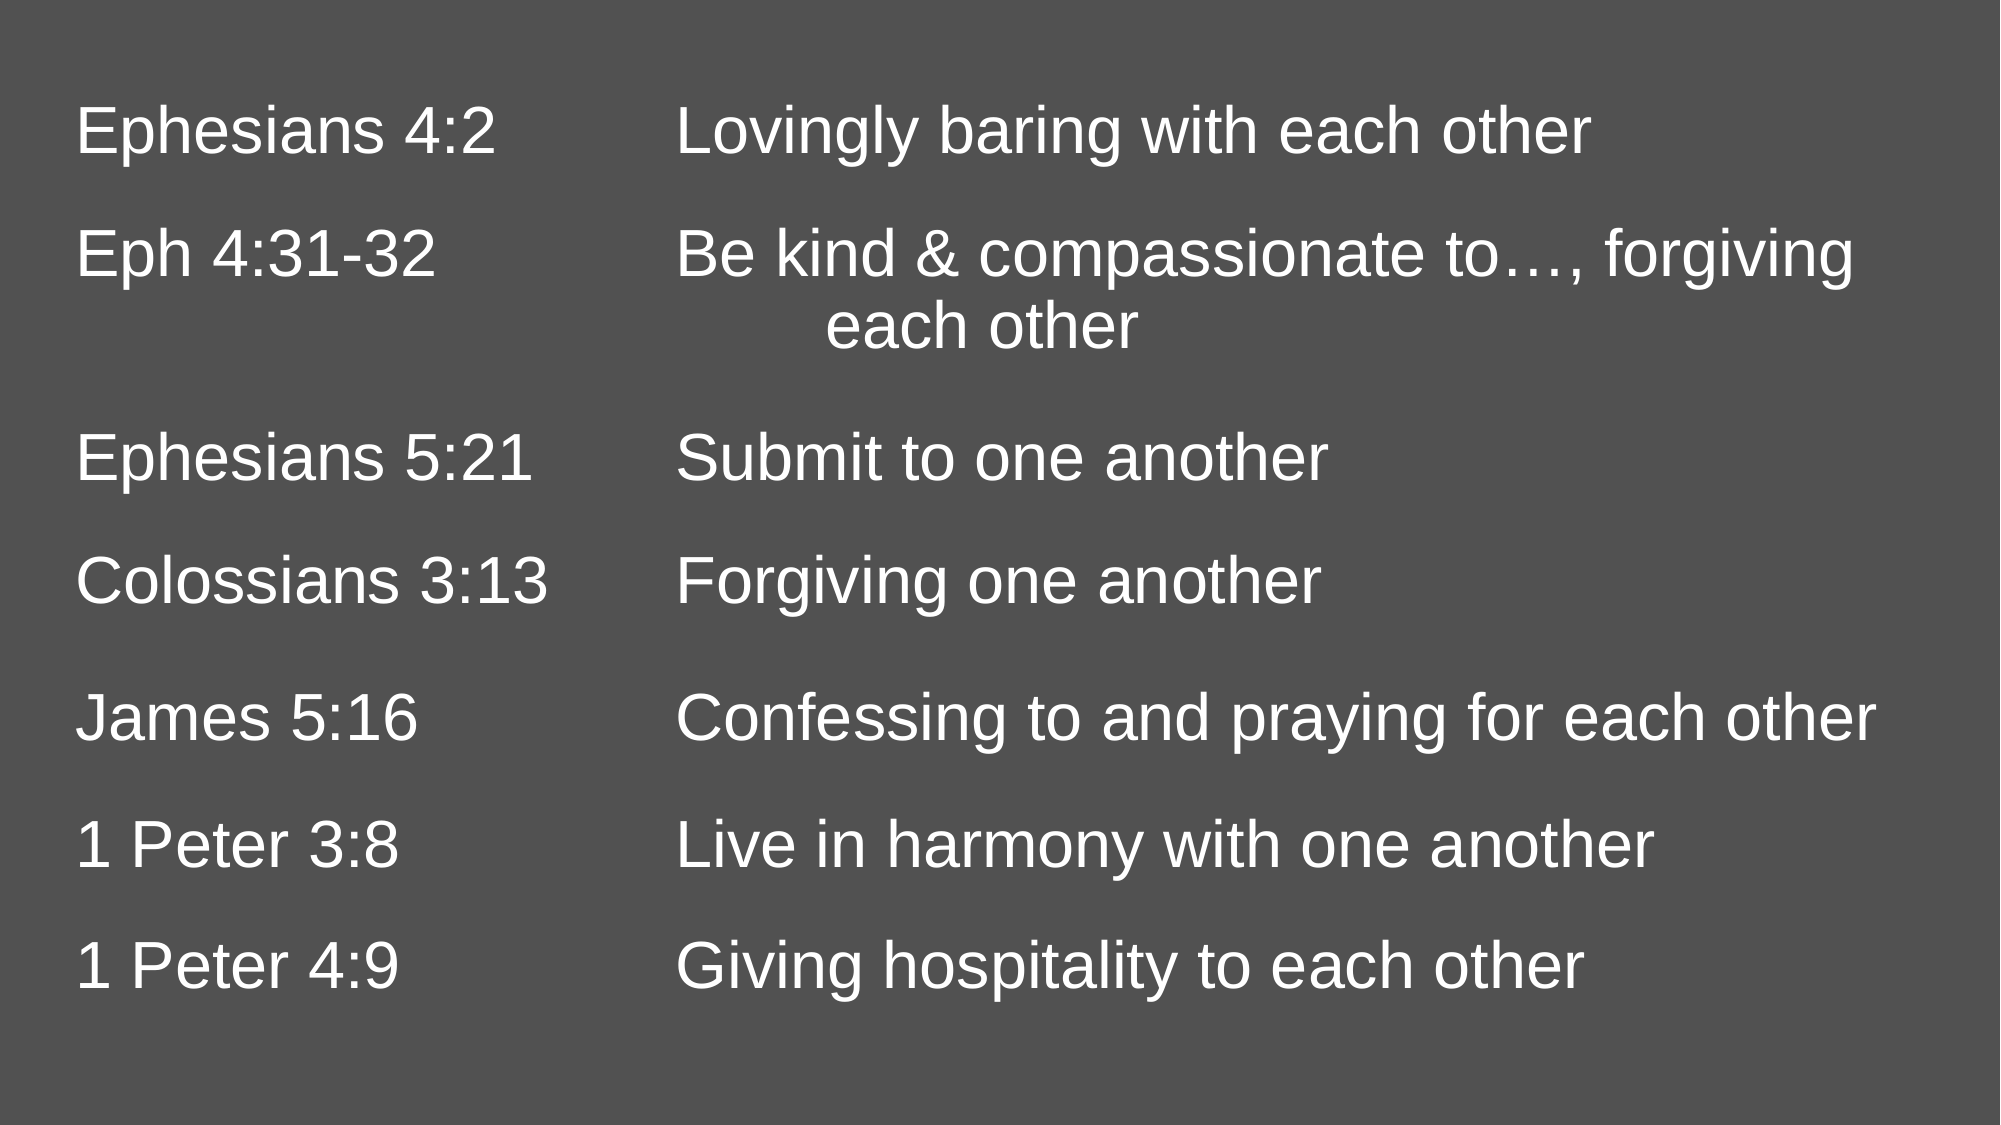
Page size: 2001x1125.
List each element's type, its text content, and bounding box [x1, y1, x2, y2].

text_box Ephesians 4:2 Lovingly baring with each other Eph 4:31-32 Be kind & compassionate to…, forgiving each other Ephesians 5:21 Submit to one another Colossians 3:13 Forgiving one another James 5:16 Confessing to and praying for each other 1 Peter 3:8 Live in harmony with one another 1 Peter 4:9 Giving hospitality to each other [60, 88, 2000, 196]
